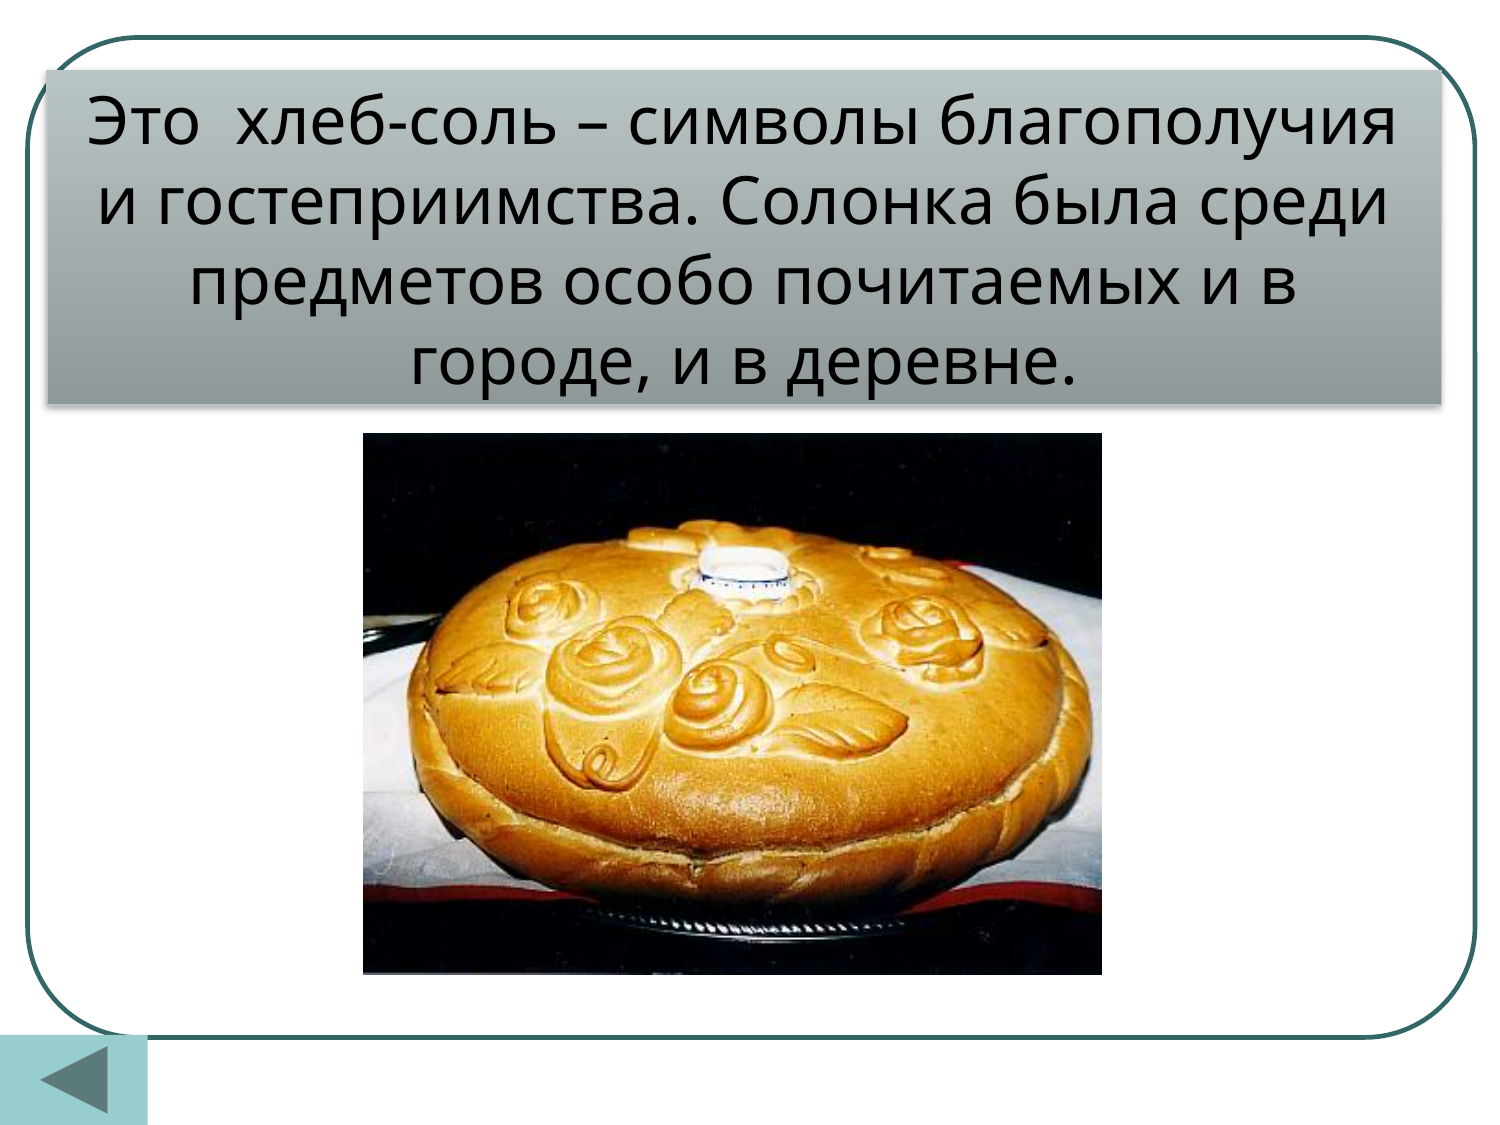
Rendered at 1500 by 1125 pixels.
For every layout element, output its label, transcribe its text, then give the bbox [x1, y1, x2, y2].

text_box Это хлеб-соль – символы благополучия и гостеприимства. Солонка была среди предметов особо почитаемых и в городе, и в деревне. [46, 70, 1442, 406]
picture [362, 433, 1102, 975]
text_box [0, 1034, 148, 1125]
